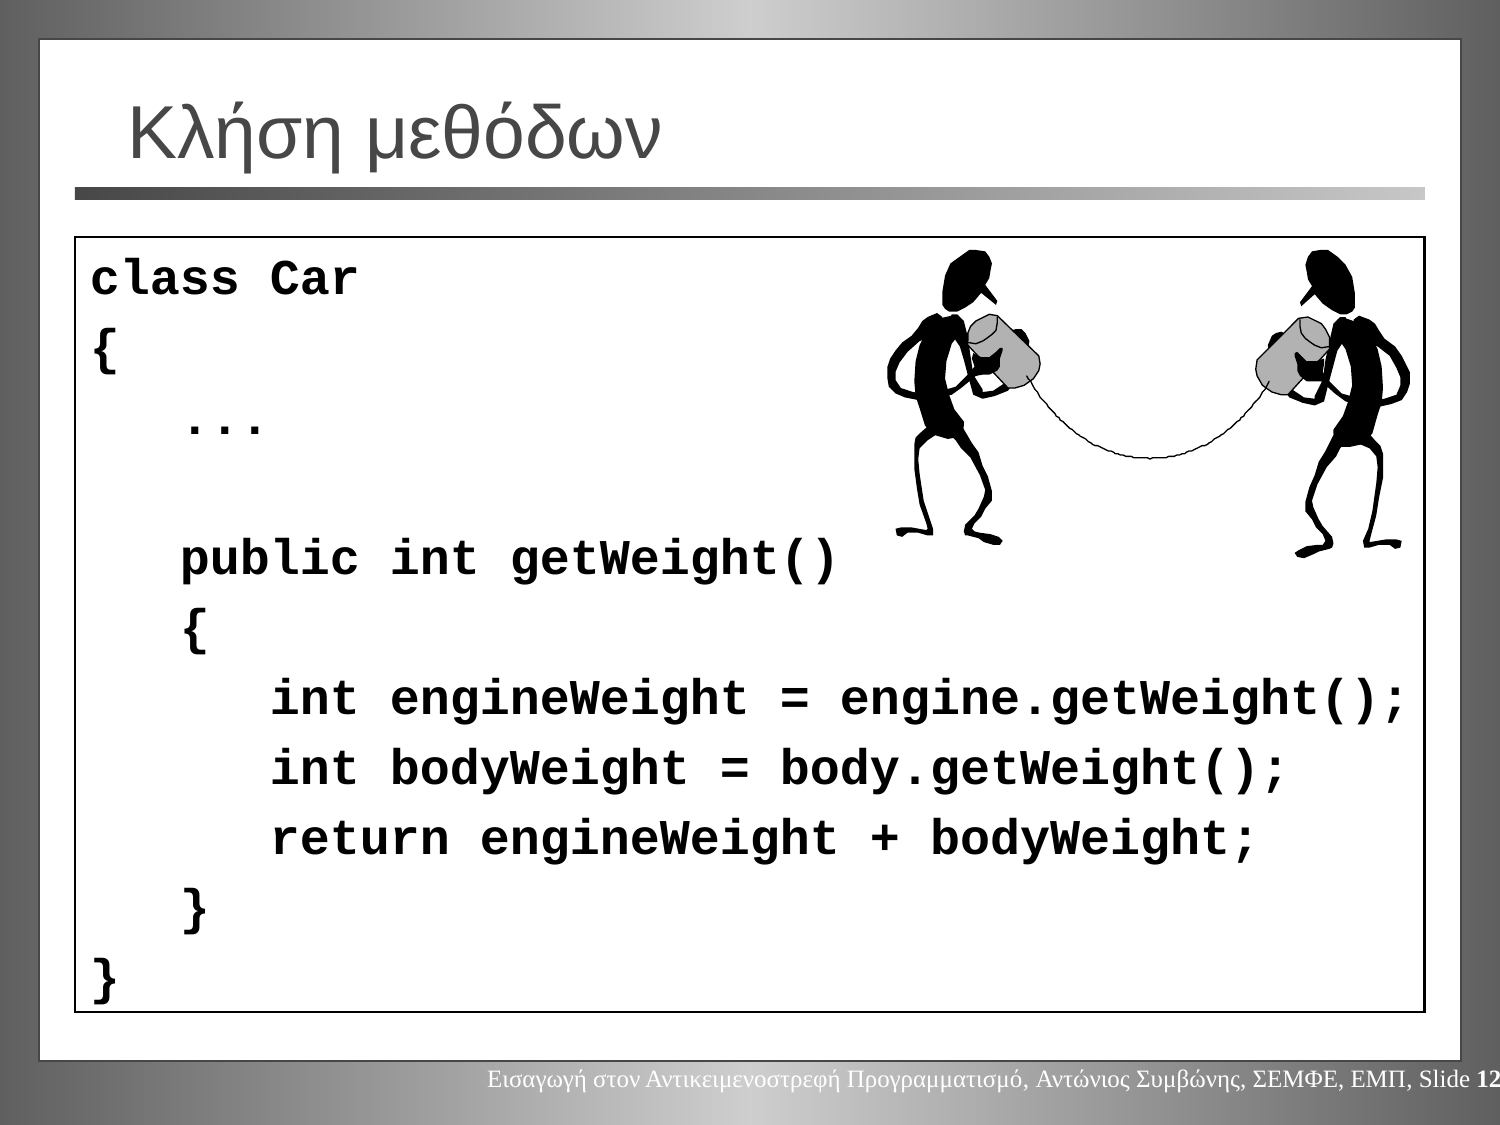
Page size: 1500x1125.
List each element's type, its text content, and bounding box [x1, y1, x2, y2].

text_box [887, 249, 1413, 560]
title Κλήση μεθόδων [112, 82, 1388, 175]
text_box class Car { ... public int getWeight() { int engineWeight = engine.getWeight(); int bodyWeight = body.getWeight(); return engineWeight + bodyWeight; } } [74, 237, 1425, 1012]
